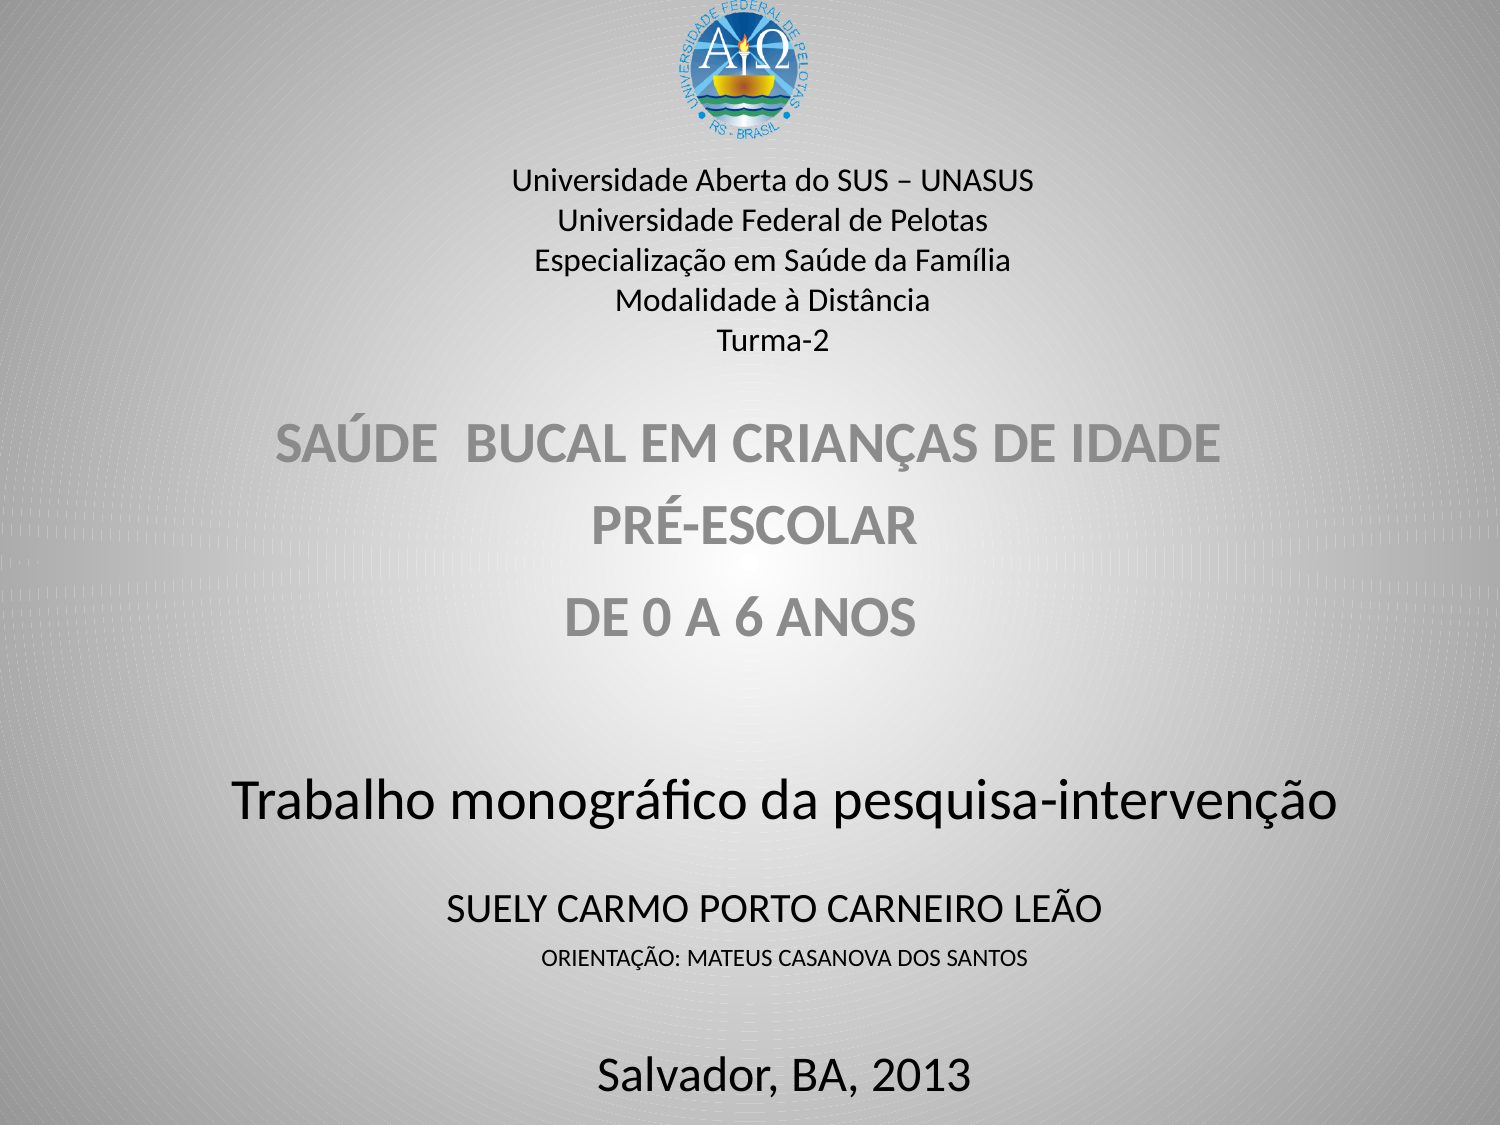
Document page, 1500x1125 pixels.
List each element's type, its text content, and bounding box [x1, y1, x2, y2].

text_box Trabalho monográfico da pesquisa-intervenção SUELY CARMO PORTO CARNEIRO LEÃO ORIENTAÇÃO: MATEUS CASANOVA DOS SANTOS Salvador, BA, 2013 [147, 810, 1423, 1052]
title Universidade Aberta do SUS – UNASUS Universidade Federal de Pelotas Especialização em Saúde da Família Modalidade à Distância Turma-2 [135, 136, 1411, 379]
picture [678, 0, 808, 140]
subtitle SAÚDE BUCAL EM CRIANÇAS DE IDADE PRÉ-ESCOLAR DE 0 A 6 ANOS [229, 396, 1281, 685]
